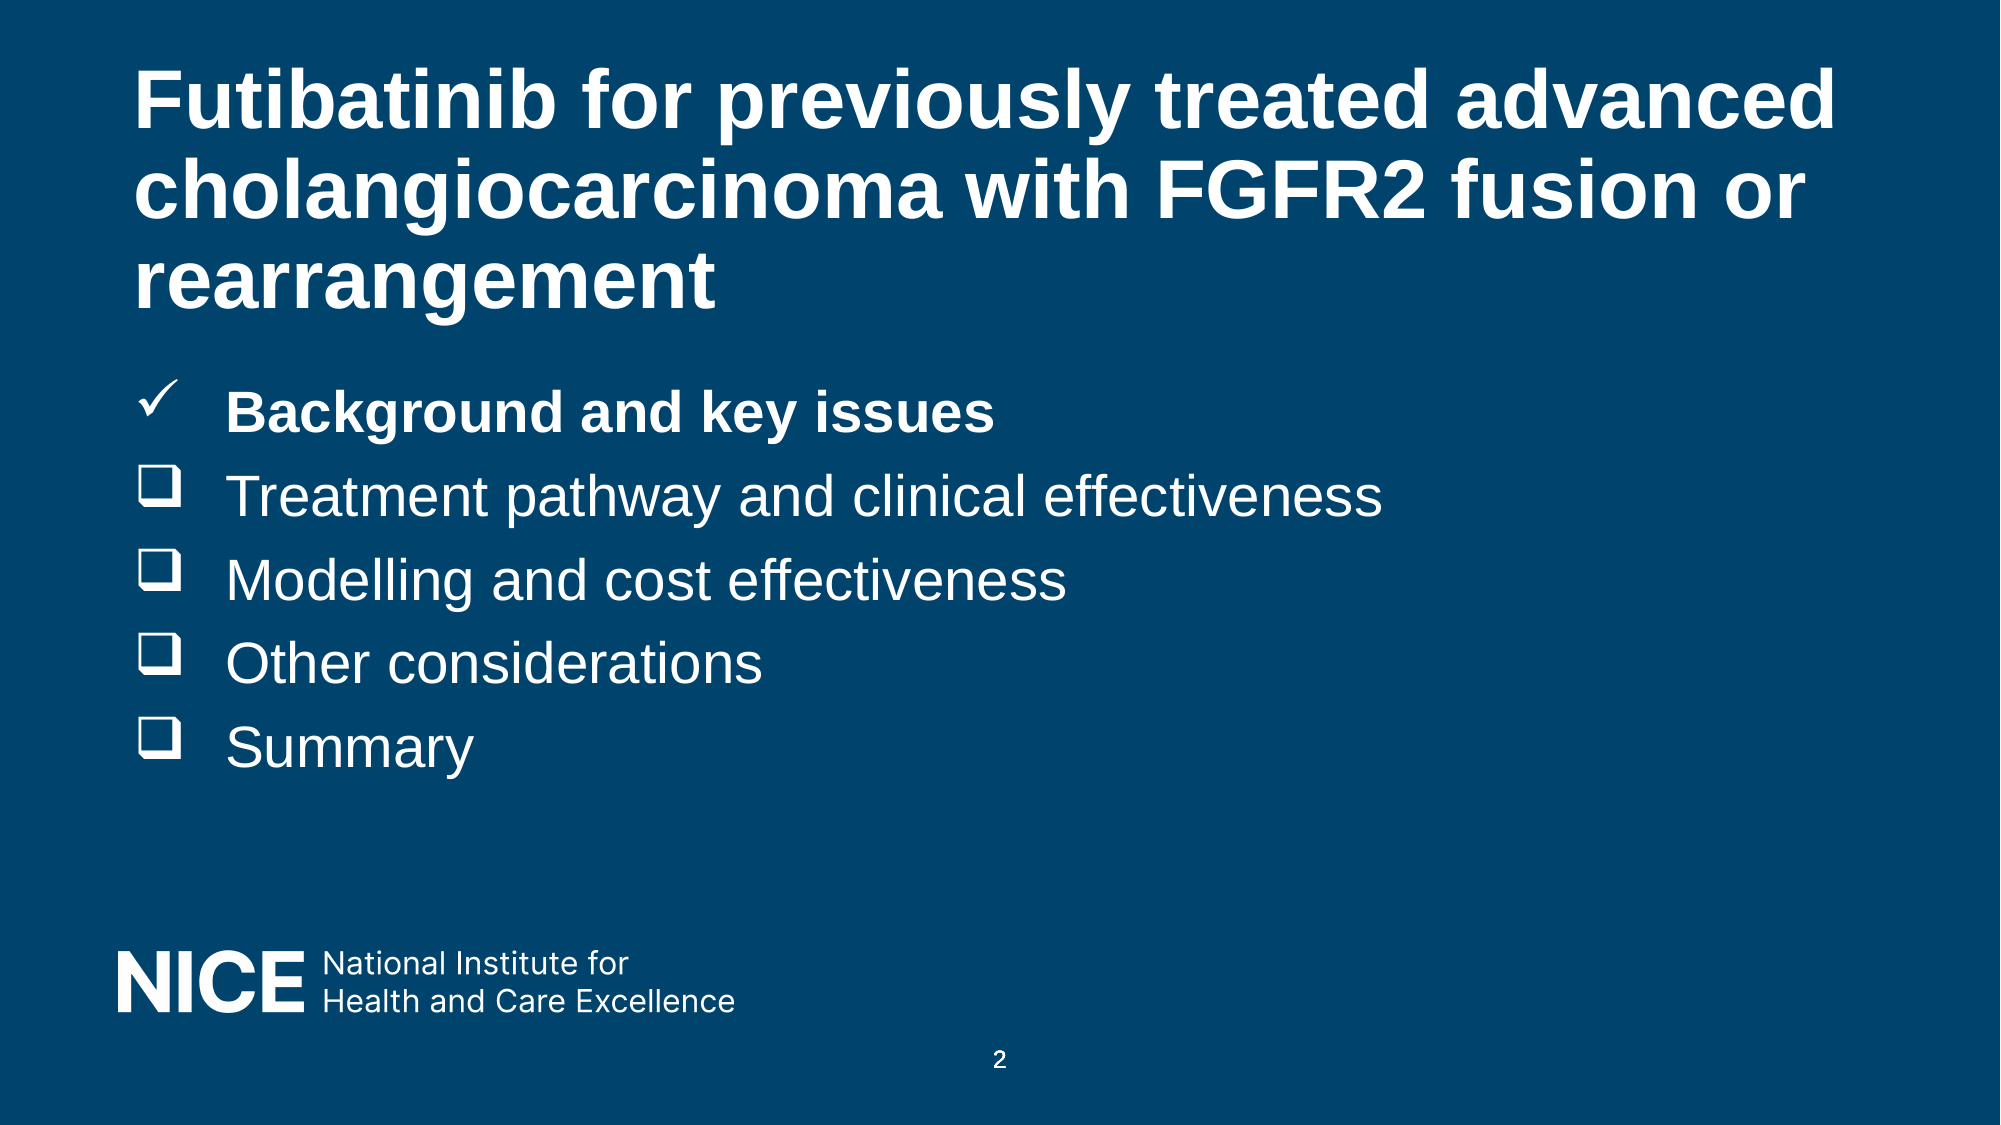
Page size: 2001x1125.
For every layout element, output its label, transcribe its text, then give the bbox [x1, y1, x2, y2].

subtitle Background and key issues Treatment pathway and clinical effectiveness Modelling and cost effectiveness Other considerations Summary [118, 374, 1764, 847]
title Futibatinib for previously treated advanced cholangiocarcinoma with FGFR2 fusion or rearrangement [118, 48, 1946, 351]
picture [118, 950, 734, 1013]
